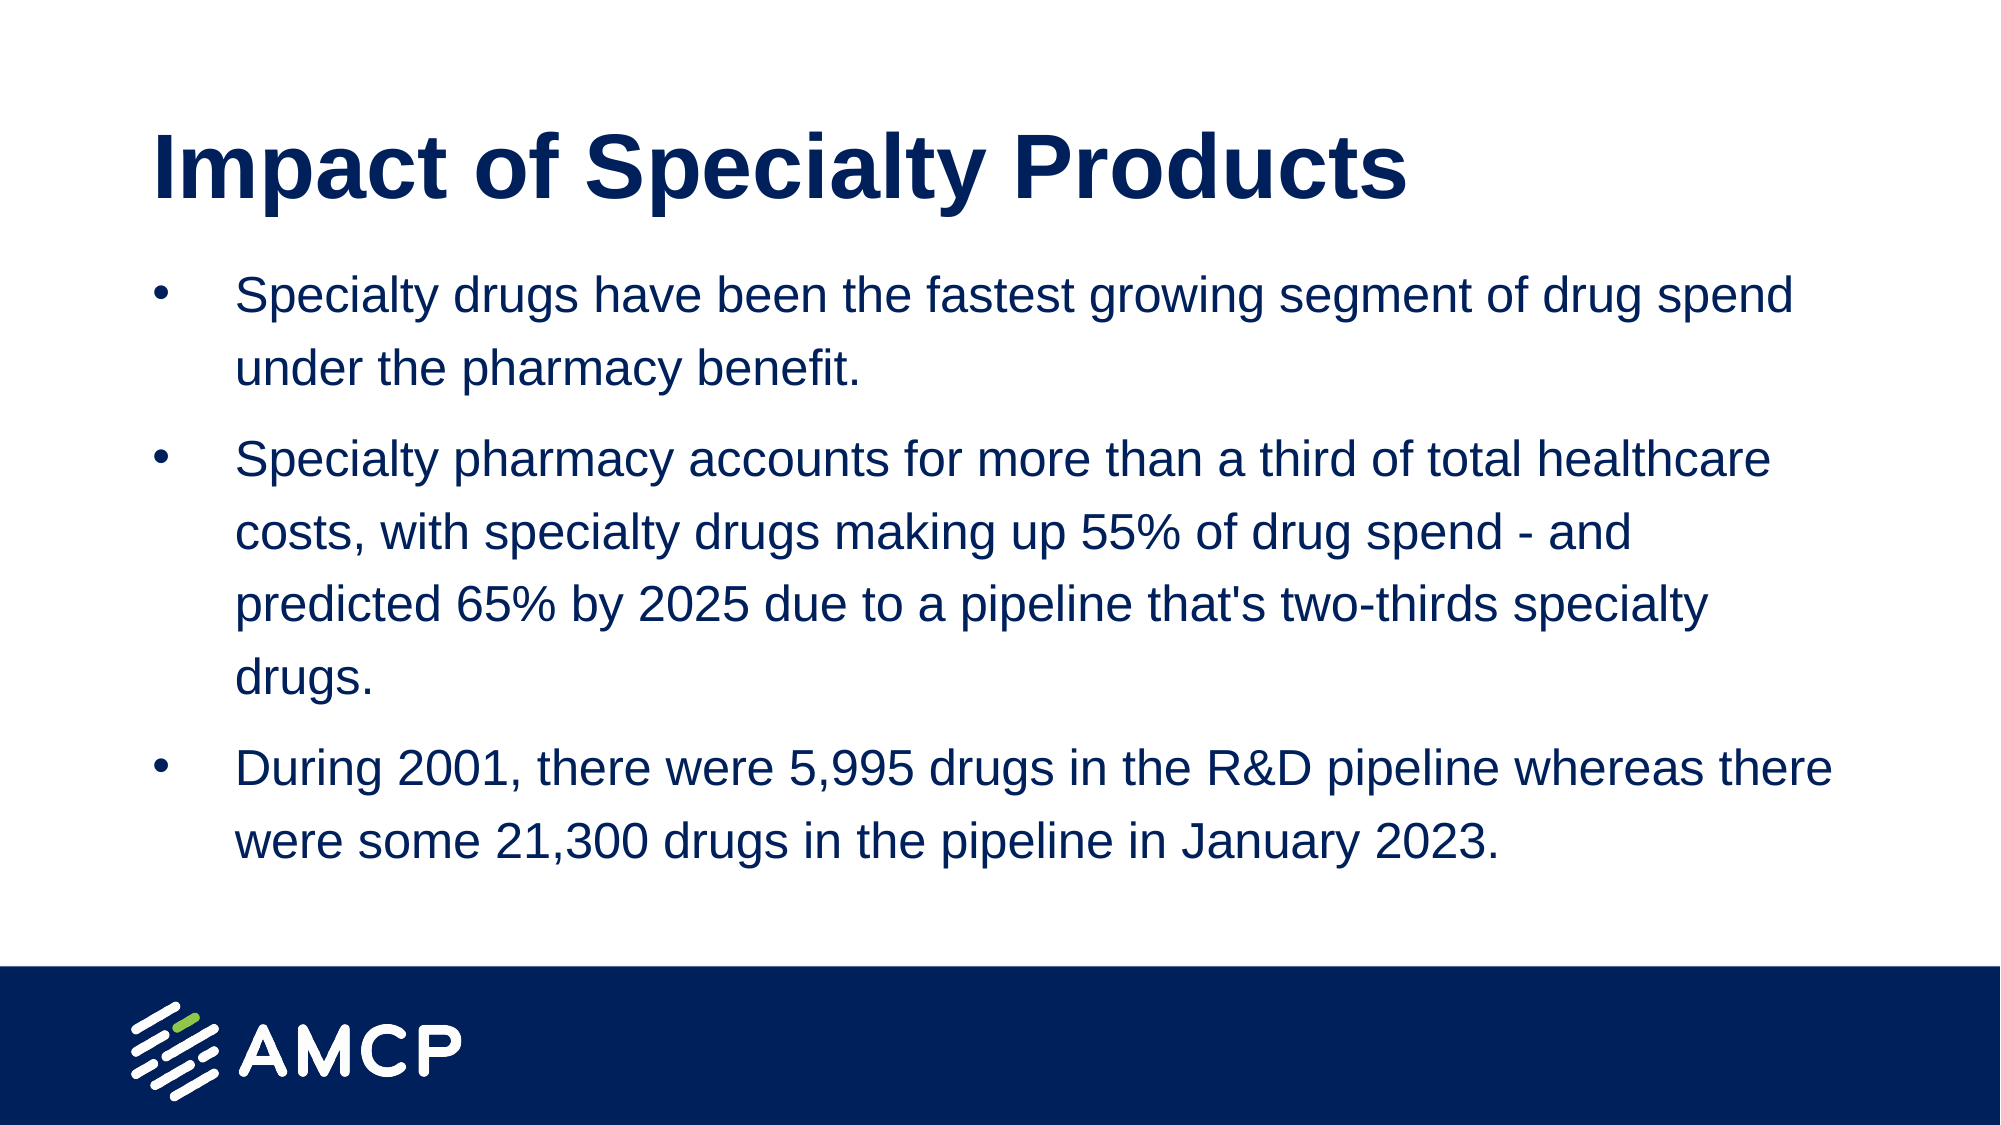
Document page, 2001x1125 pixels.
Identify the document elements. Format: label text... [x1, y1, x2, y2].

picture [0, 666, 813, 1125]
title Impact of Specialty Products [137, 59, 1863, 242]
list Specialty drugs have been the fastest growing segment of drug spend under the pharmacy benefit. Specialty pharmacy accounts for more than a third of total healthcare costs, with specialty drugs making up 55% of drug spend - and predicted 65% by 2025 due to a pipeline that's two-thirds specialty drugs. During 2001, there were 5,995 drugs in the R&D pipeline whereas there were some 21,300 drugs in the pipeline in January 2023. [137, 242, 1863, 883]
